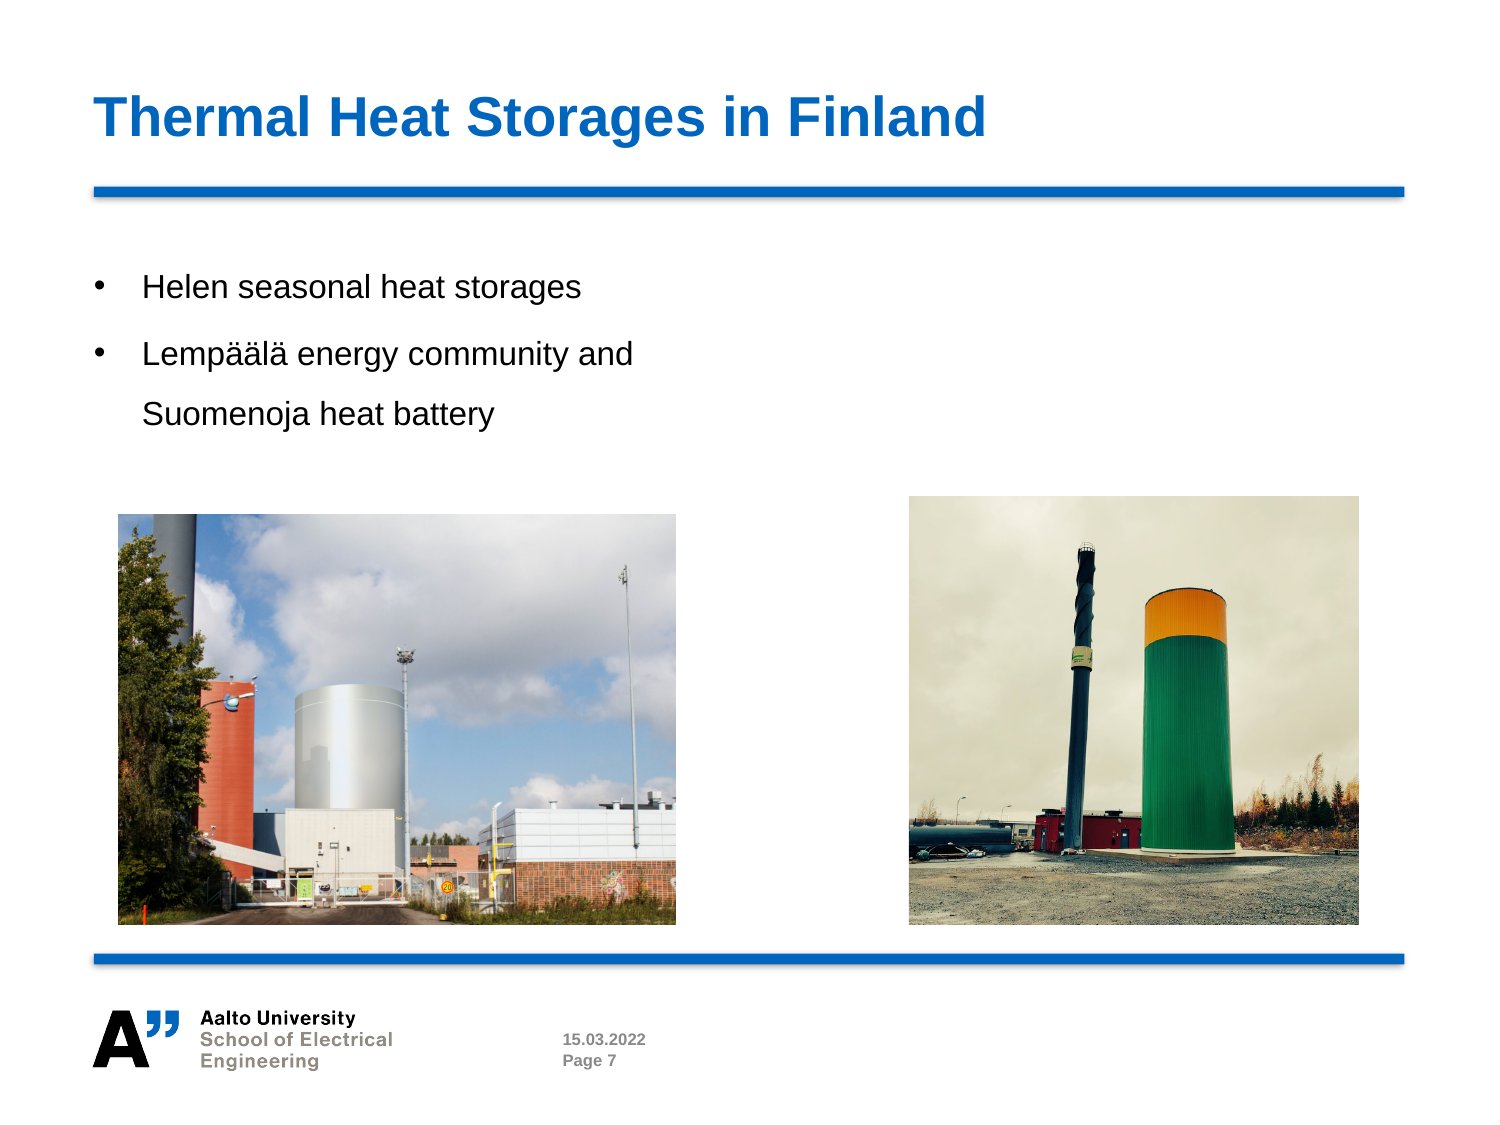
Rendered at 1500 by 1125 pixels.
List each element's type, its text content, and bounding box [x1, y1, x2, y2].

title Thermal Heat Storages in Finland [93, 80, 1369, 228]
slide_number Page 7 [562, 1050, 816, 1071]
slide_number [562, 1029, 816, 1050]
picture [908, 495, 1360, 925]
list Helen seasonal heat storages Lempäälä energy community and Suomenoja heat battery [93, 245, 764, 925]
picture [35, 953, 449, 1125]
picture [118, 513, 676, 925]
